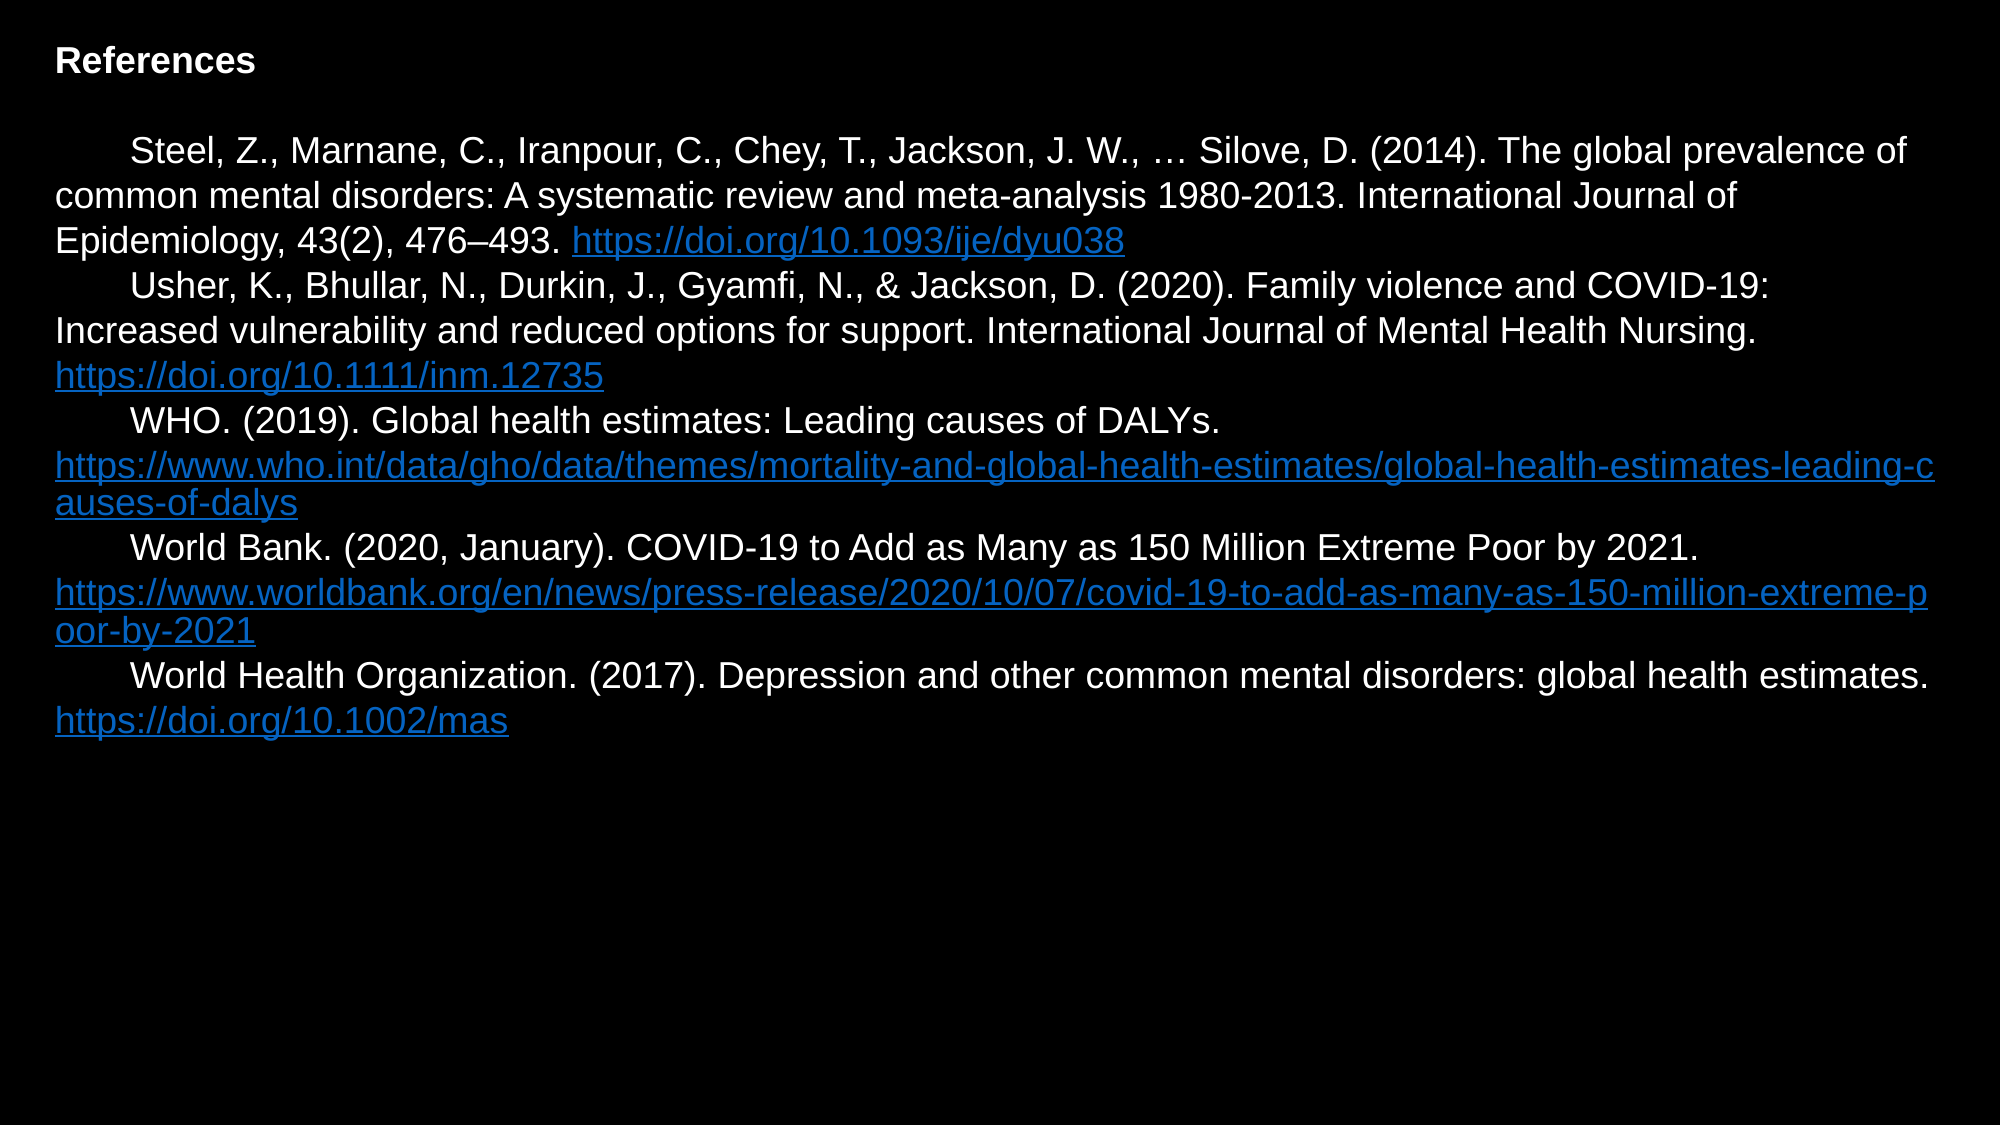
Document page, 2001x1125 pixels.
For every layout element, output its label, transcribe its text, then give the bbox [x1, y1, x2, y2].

text_box References Steel, Z., Marnane, C., Iranpour, C., Chey, T., Jackson, J. W., … Silove, D. (2014). The global prevalence of common mental disorders: A systematic review and meta-analysis 1980-2013. International Journal of Epidemiology, 43(2), 476–493. https://doi.org/10.1093/ije/dyu038 Usher, K., Bhullar, N., Durkin, J., Gyamfi, N., & Jackson, D. (2020). Family violence and COVID‐19: Increased vulnerability and reduced options for support. International Journal of Mental Health Nursing. https://doi.org/10.1111/inm.12735 WHO. (2019). Global health estimates: Leading causes of DALYs. https://www.who.int/data/gho/data/themes/mortality-and-global-health-estimates/global-health-estimates-leading-causes-of-dalys World Bank. (2020, January). COVID-19 to Add as Many as 150 Million Extreme Poor by 2021. https://www.worldbank.org/en/news/press-release/2020/10/07/covid-19-to-add-as-many-as-150-million-extreme-poor-by-2021 World Health Organization. (2017). Depression and other common mental disorders: global health estimates. https://doi.org/10.1002/mas [40, 28, 1960, 808]
